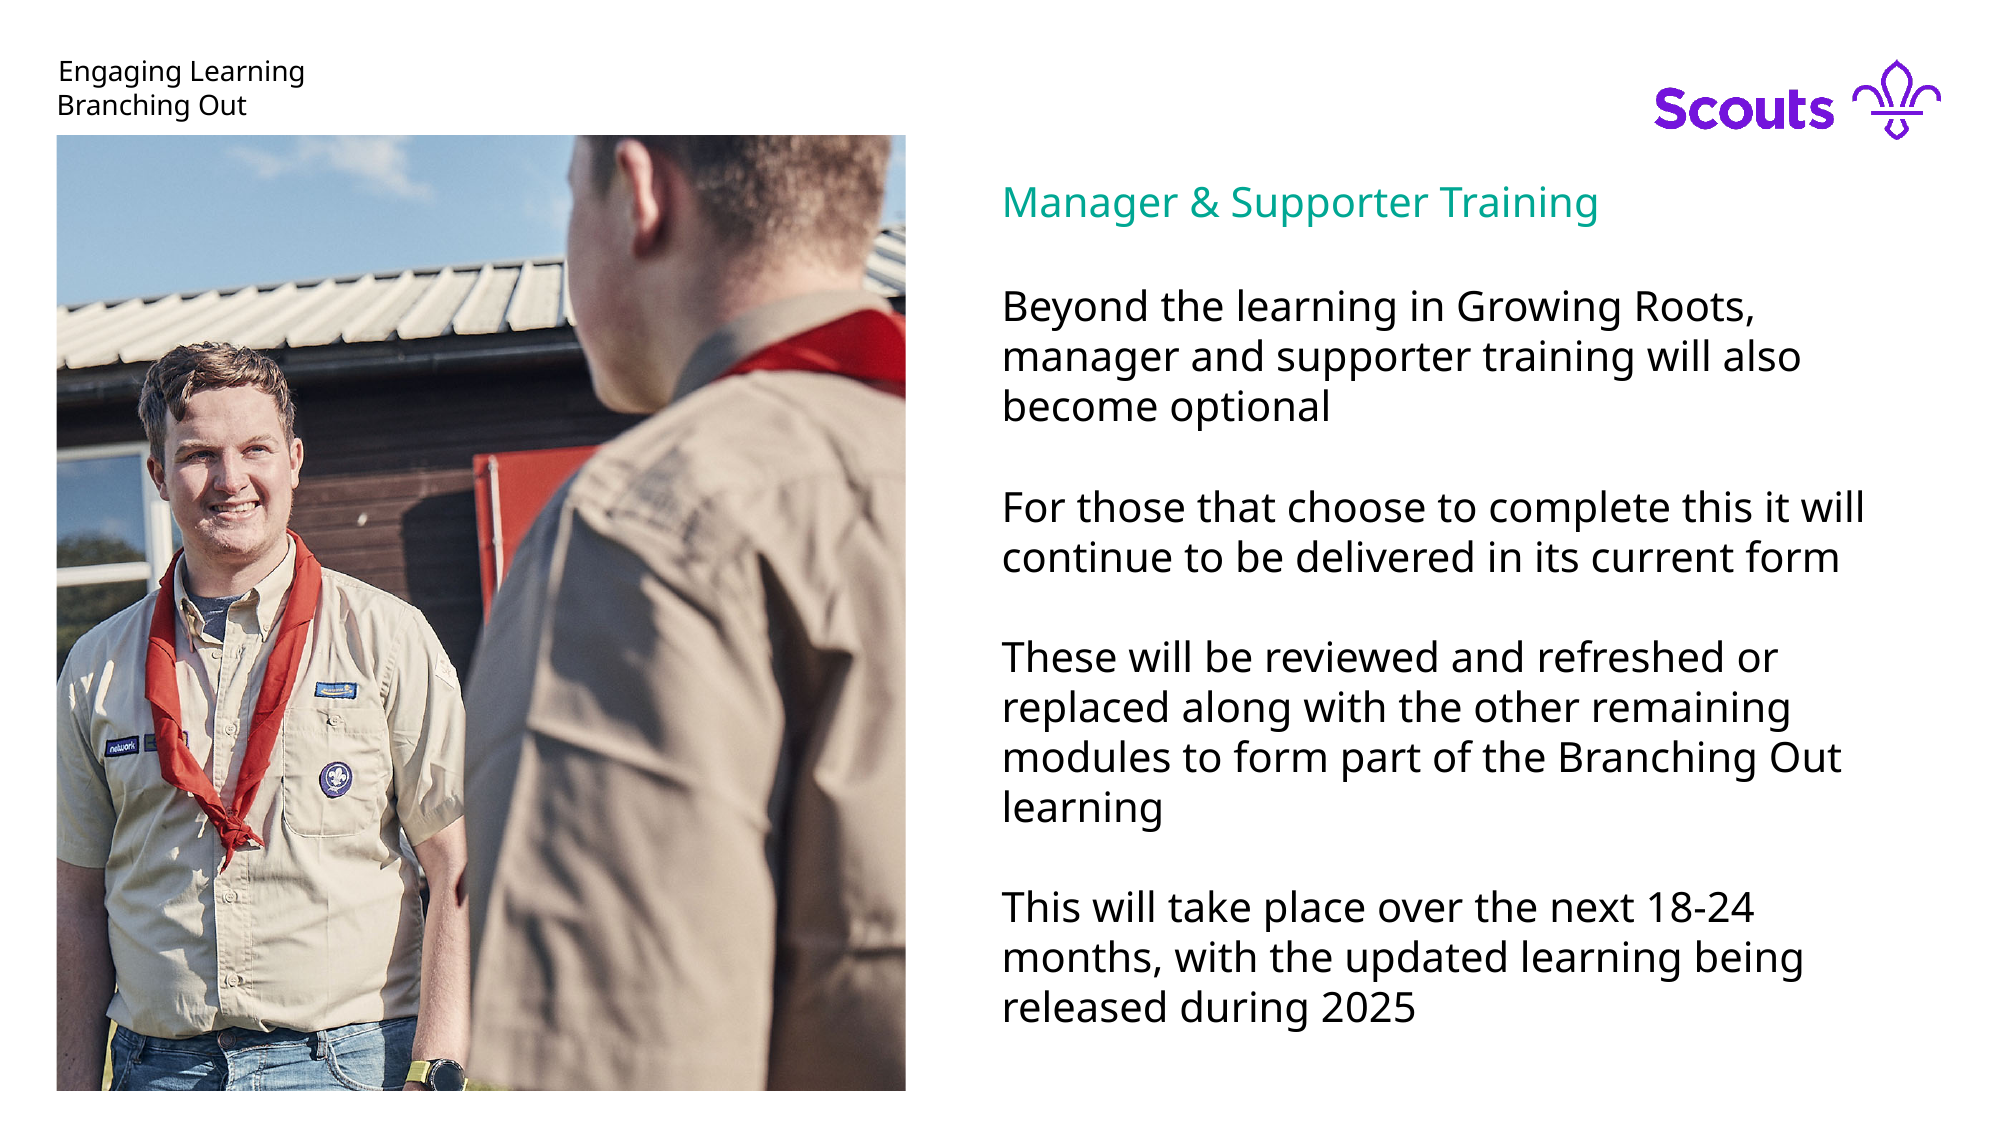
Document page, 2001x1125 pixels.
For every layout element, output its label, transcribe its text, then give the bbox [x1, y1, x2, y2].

list Beyond the learning in Growing Roots, manager and supporter training will also become optional For those that choose to complete this it will continue to be delivered in its current form These will be reviewed and refreshed or replaced along with the other remaining modules to form part of the Branching Out learning This will take place over the next 18-24 months, with the updated learning being released during 2025 [999, 279, 1915, 1038]
text_box Manager & Supporter Training [975, 168, 1831, 234]
picture [1654, 59, 1941, 140]
subtitle Branching Out [56, 87, 1000, 122]
title Engaging Learning [56, 53, 1000, 87]
picture [56, 135, 906, 1092]
